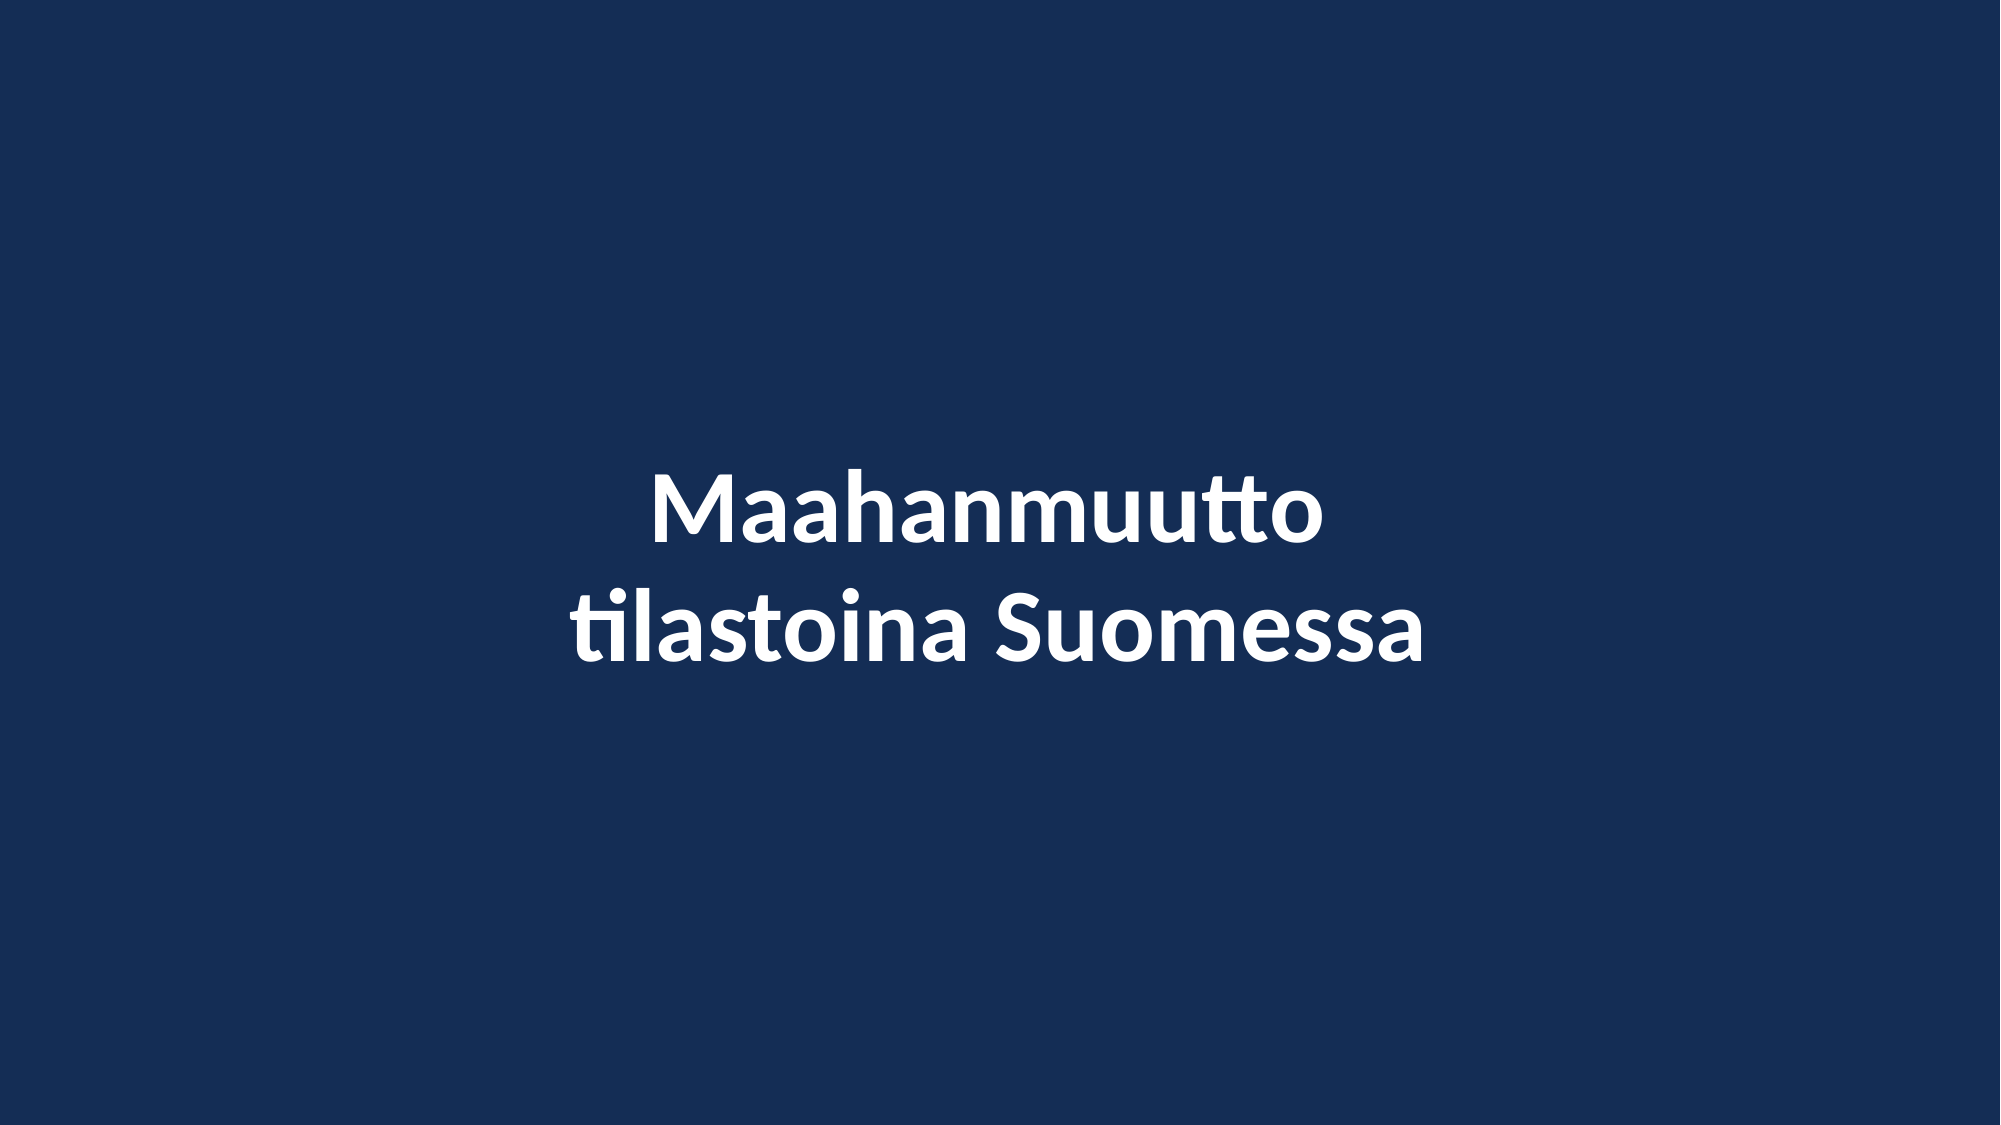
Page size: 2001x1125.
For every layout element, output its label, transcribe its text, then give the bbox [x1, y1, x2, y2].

title Maahanmuutto tilastoina Suomessa [136, 332, 1862, 800]
